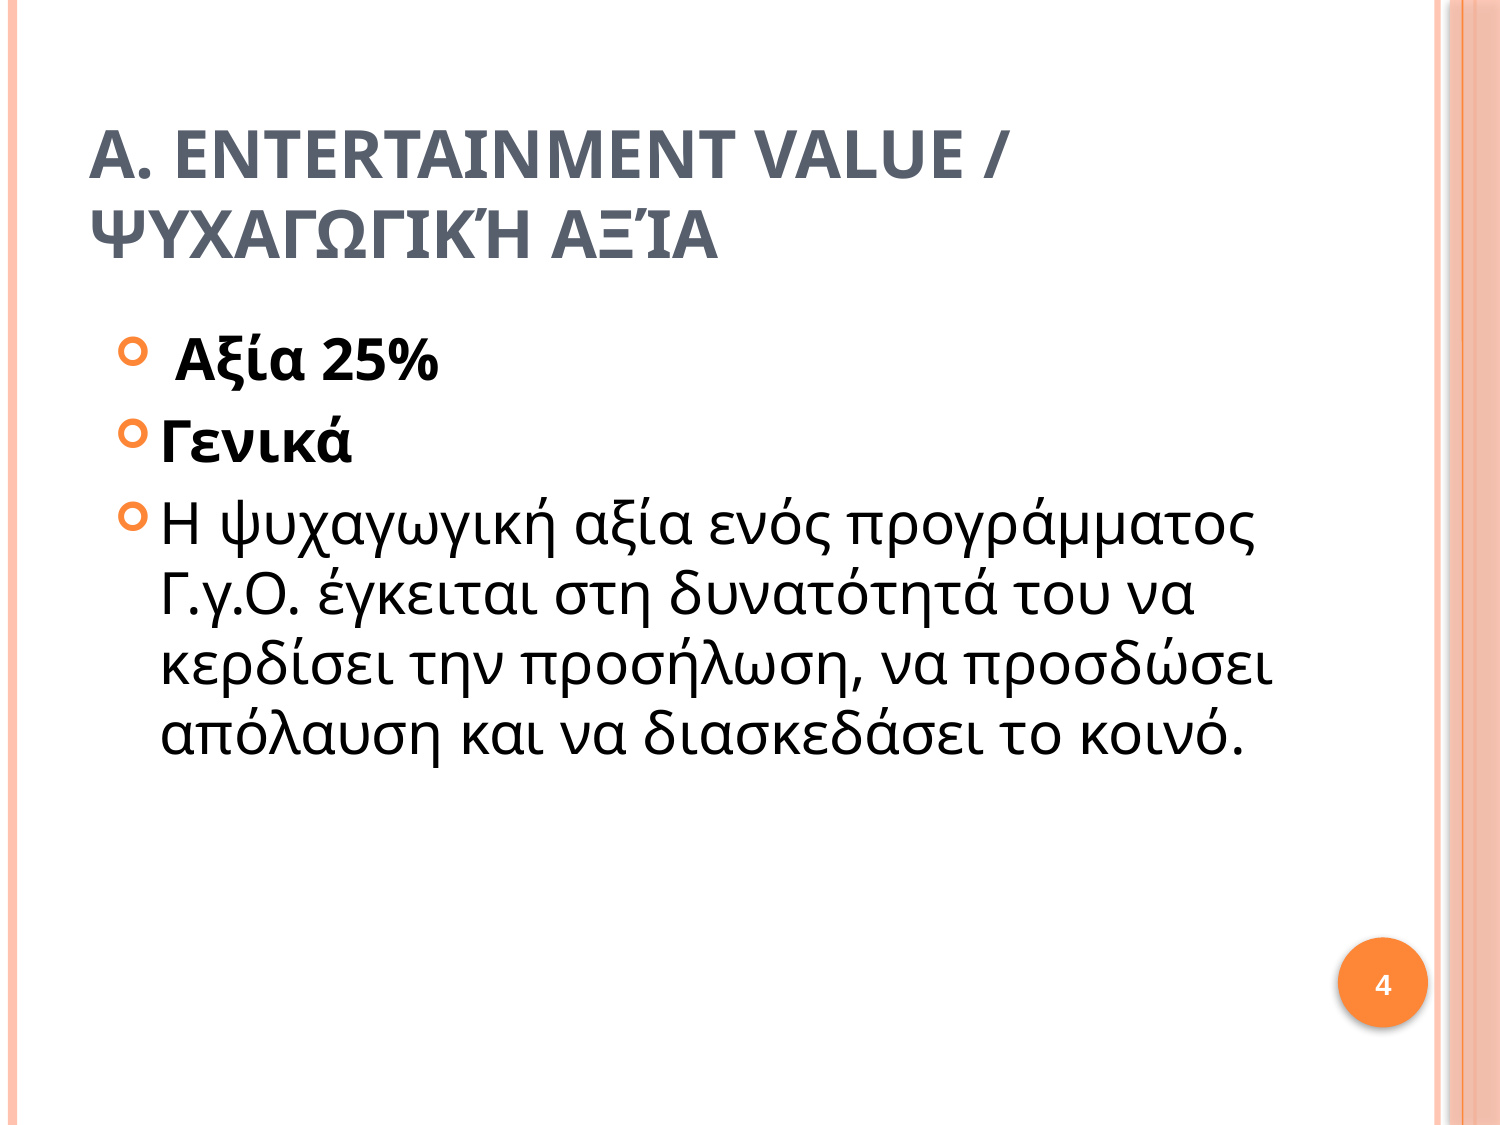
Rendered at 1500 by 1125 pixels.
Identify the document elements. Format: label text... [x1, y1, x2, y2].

list Αξία 25% Γενικά Η ψυχαγωγική αξία ενός προγράμματος Γ.γ.Ο. έγκειται στη δυνατότητά του να κερδίσει την προσήλωση, να προσδώσει απόλαυση και να διασκεδάσει το κοινό. [100, 314, 1317, 917]
slide_number 4 [1333, 940, 1434, 1027]
title A. Entertainment value / Ψυχαγωγική αξία [75, 101, 1300, 279]
